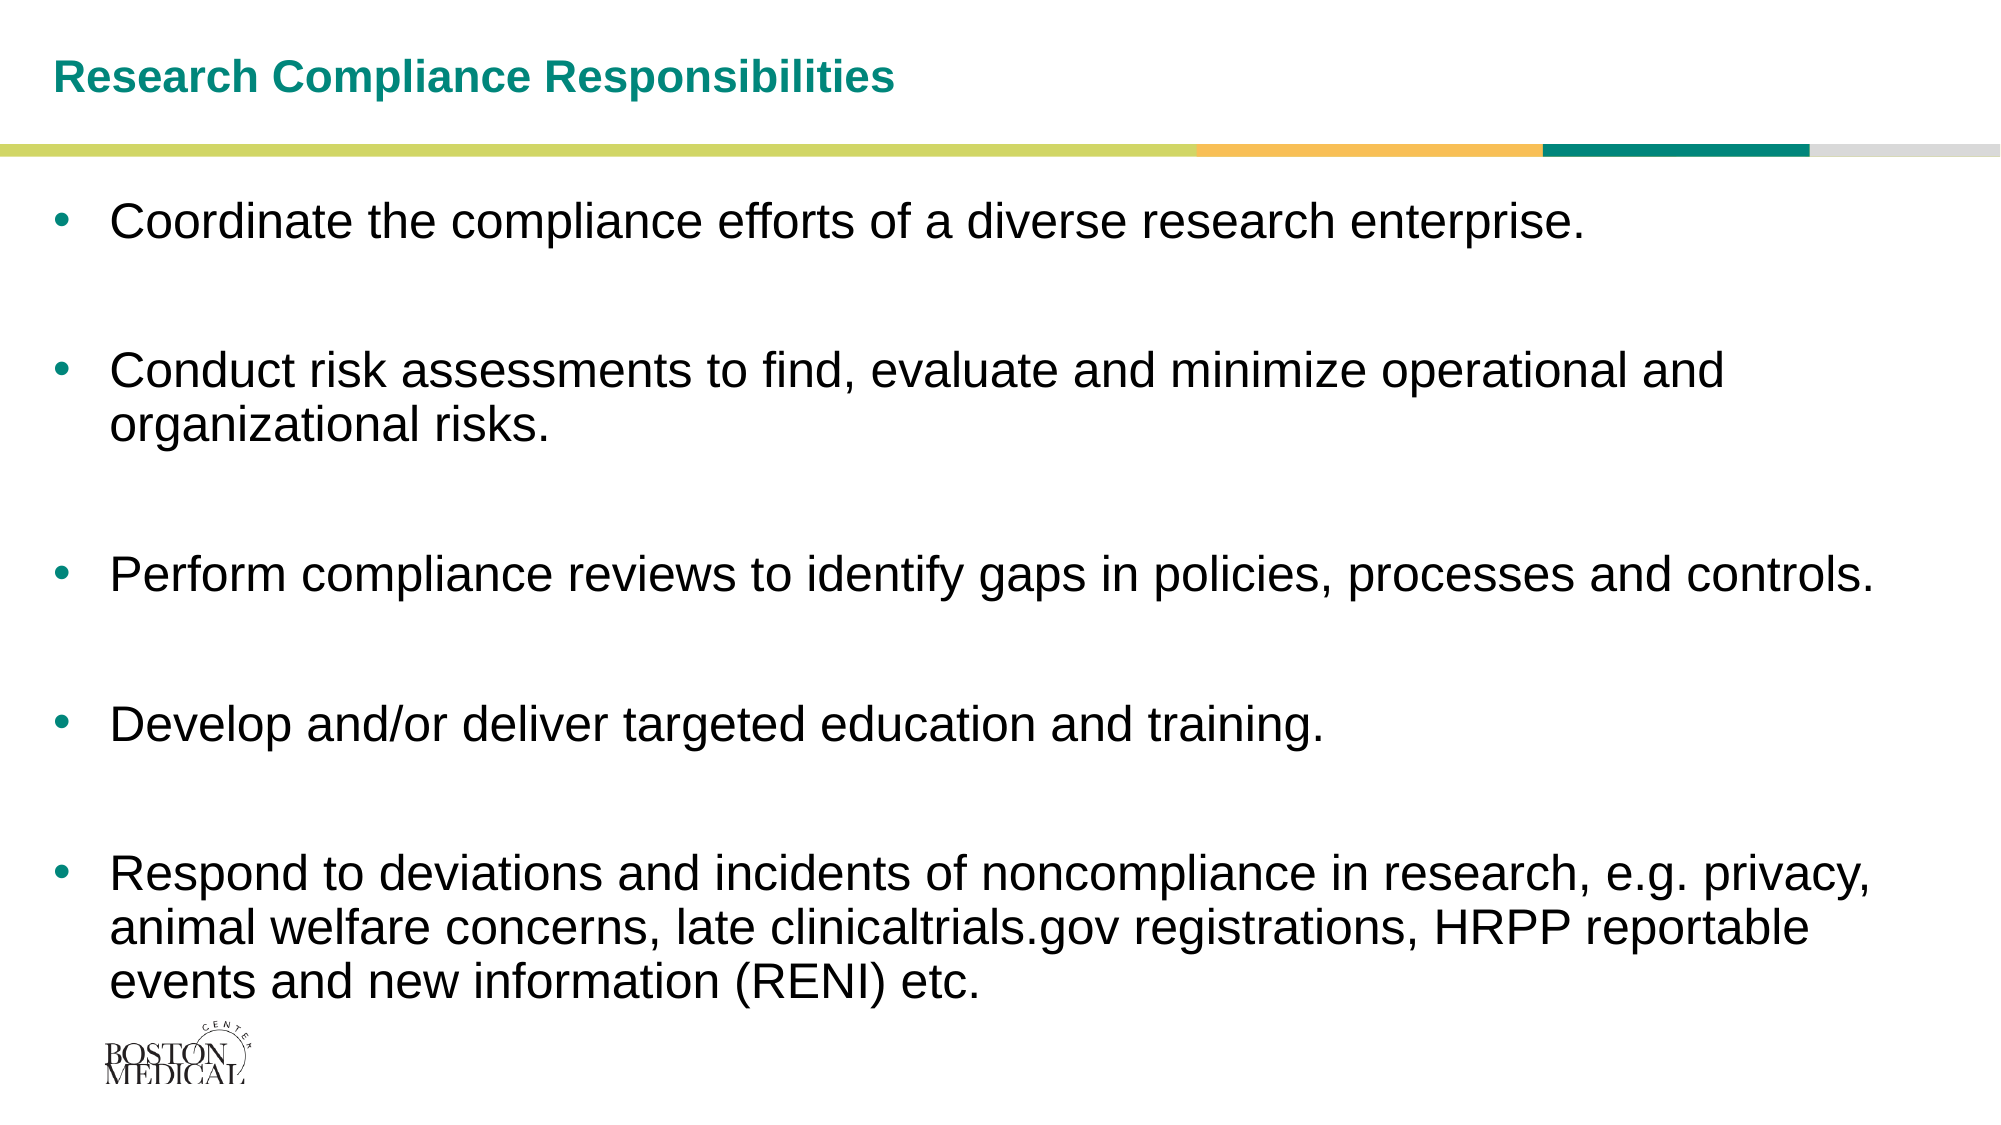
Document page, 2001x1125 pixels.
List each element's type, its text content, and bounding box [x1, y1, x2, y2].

title Research Compliance Responsibilities [38, 25, 1953, 130]
list Coordinate the compliance efforts of a diverse research enterprise. Conduct risk assessments to find, evaluate and minimize operational and organizational risks. Perform compliance reviews to identify gaps in policies, processes and controls. Develop and/or deliver targeted education and training. Respond to deviations and incidents of noncompliance in research, e.g. privacy, animal welfare concerns, late clinicaltrials.gov registrations, HRPP reportable events and new information (RENI) etc. [38, 187, 1953, 1037]
